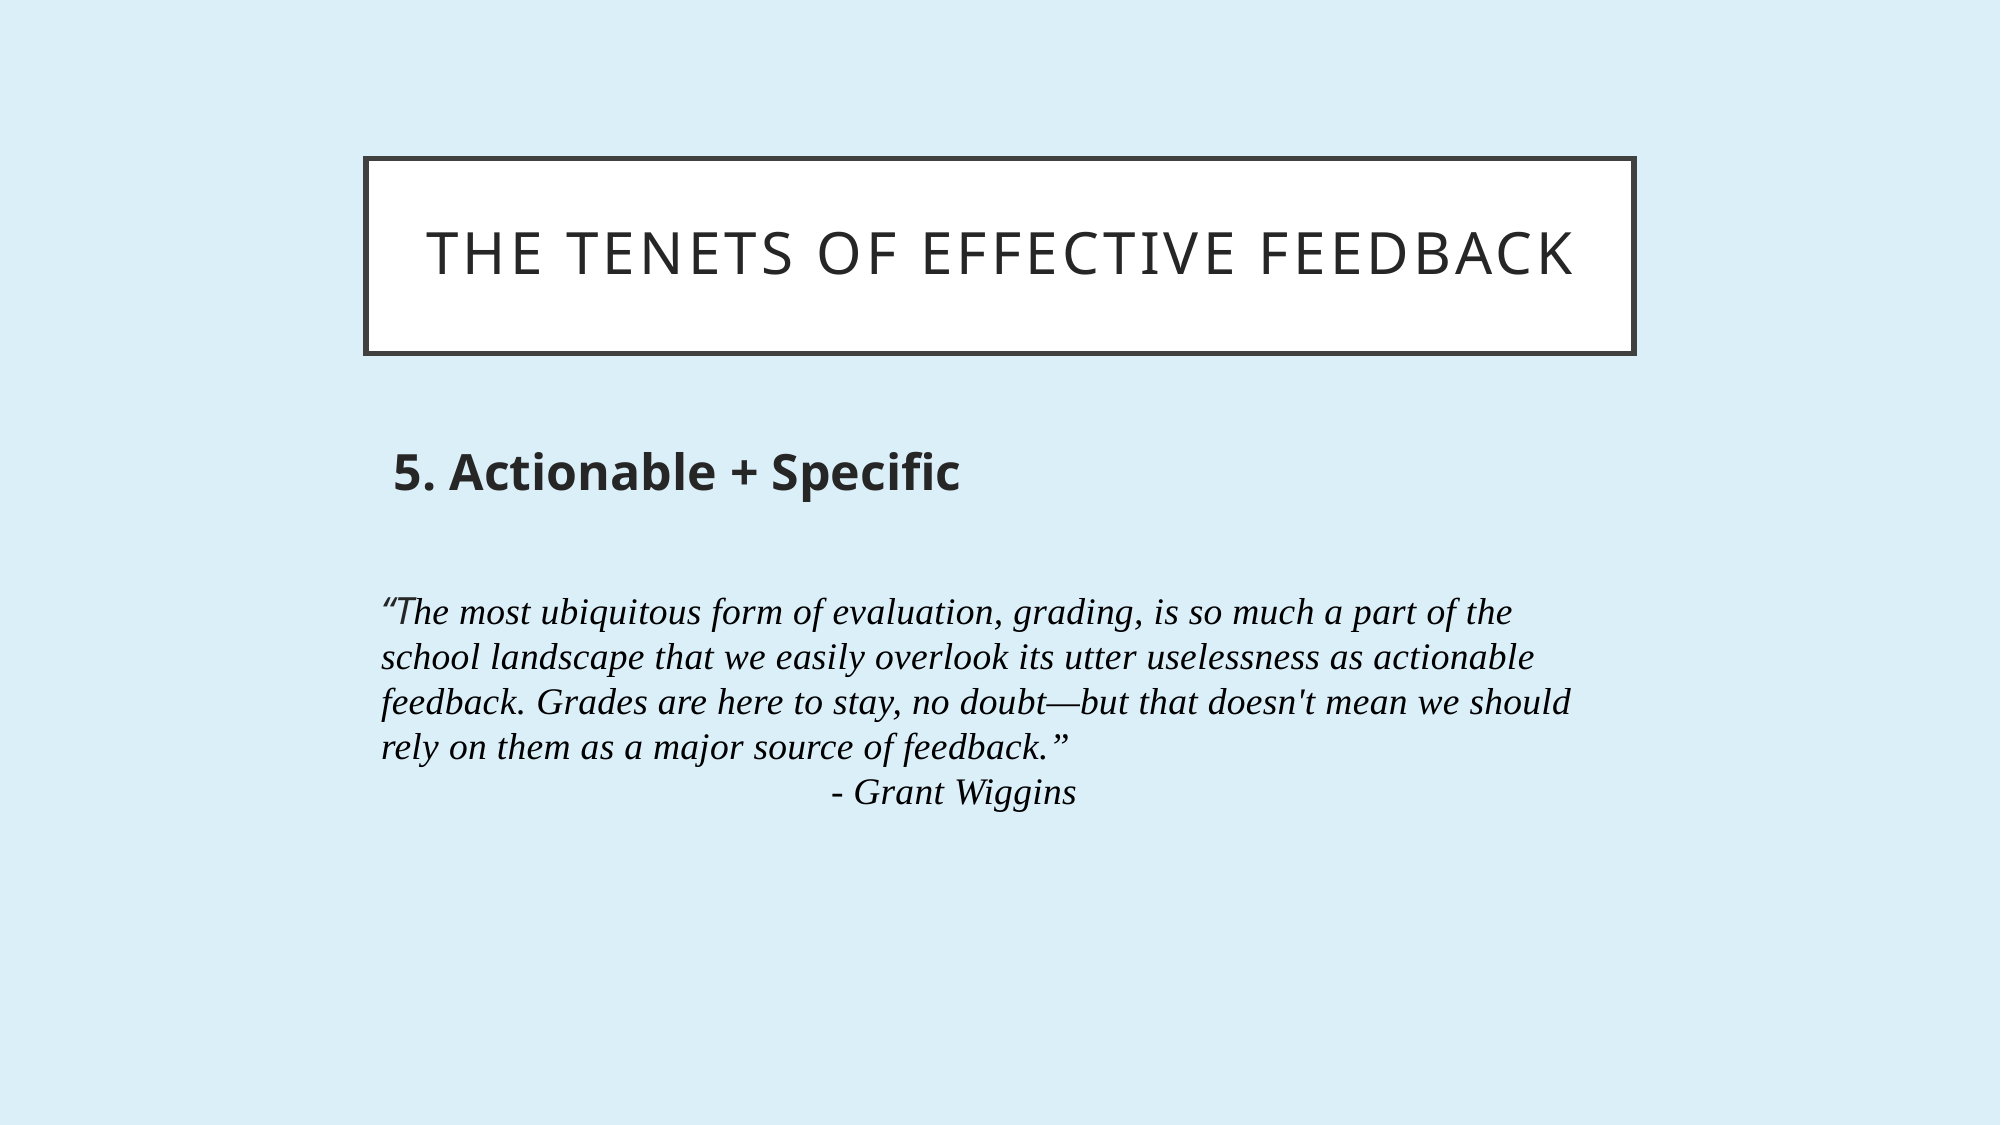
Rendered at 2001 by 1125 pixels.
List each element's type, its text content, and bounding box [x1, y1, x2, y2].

title The tenets of effective feedback [363, 156, 1637, 356]
list 5. Actionable + Specific “The most ubiquitous form of evaluation, grading, is so much a part of the school landscape that we easily overlook its utter uselessness as actionable feedback. Grades are here to stay, no doubt—but that doesn't mean we should rely on them as a major source of feedback.” - Grant Wiggins [366, 432, 1634, 942]
